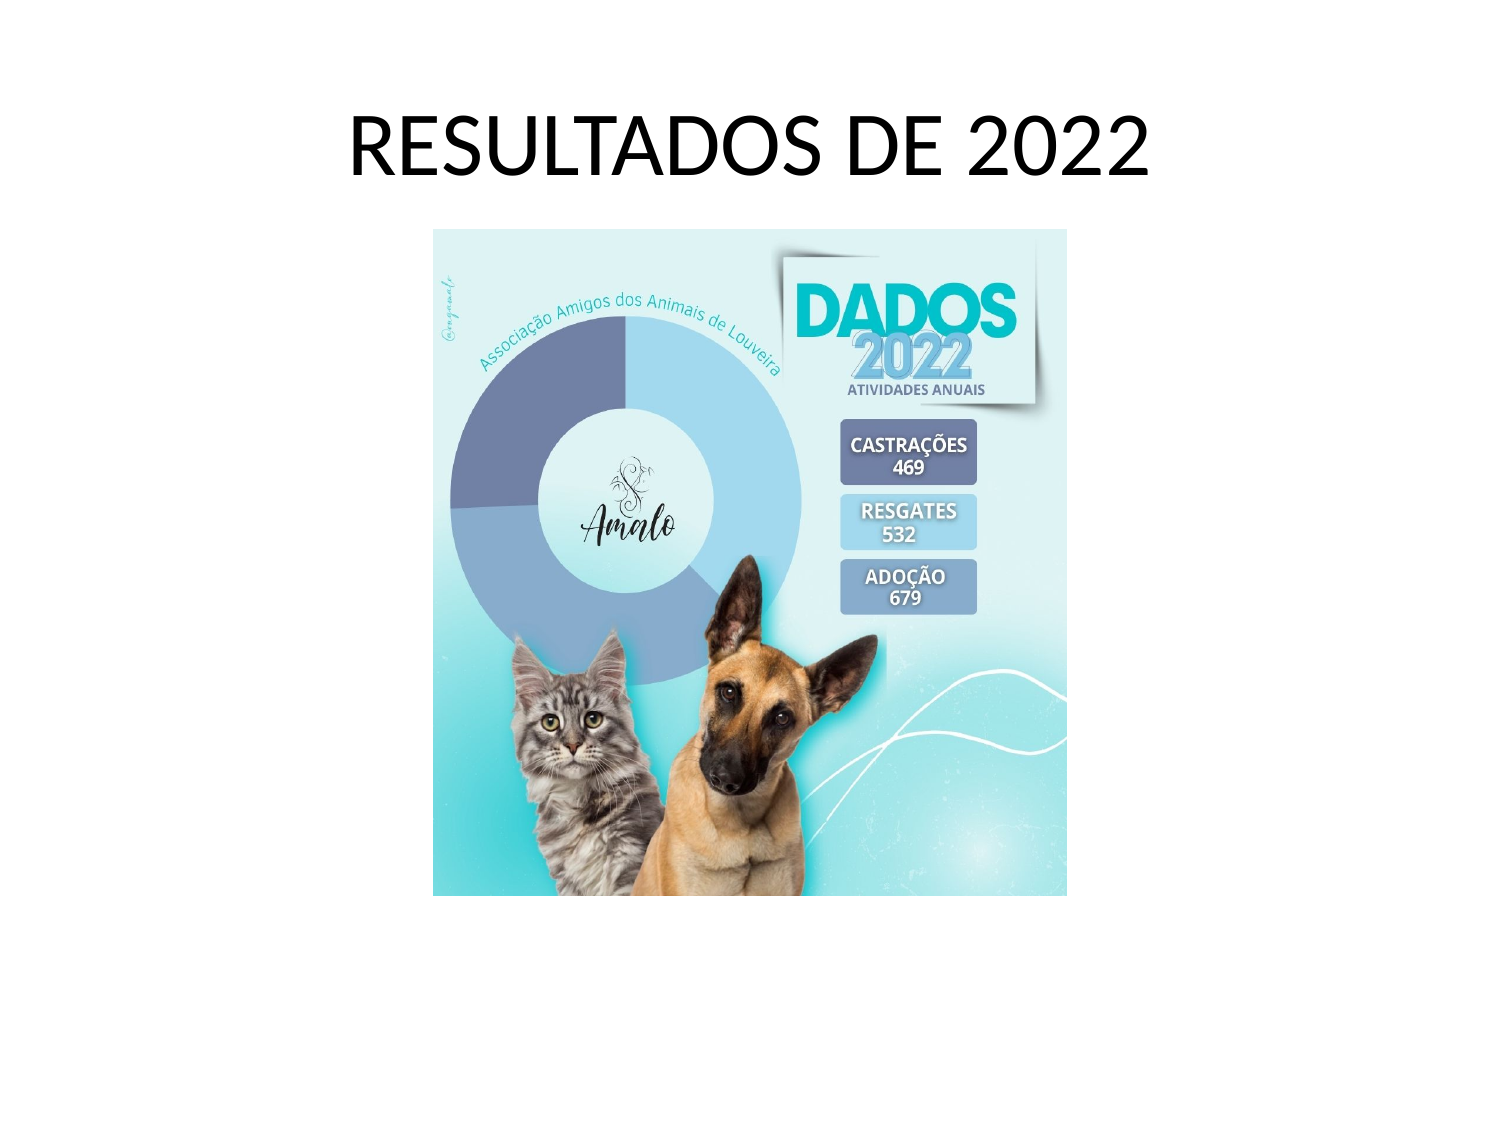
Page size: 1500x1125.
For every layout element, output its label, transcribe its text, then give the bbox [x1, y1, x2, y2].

title RESULTADOS DE 2022 [75, 45, 1425, 233]
chart [433, 228, 1067, 897]
